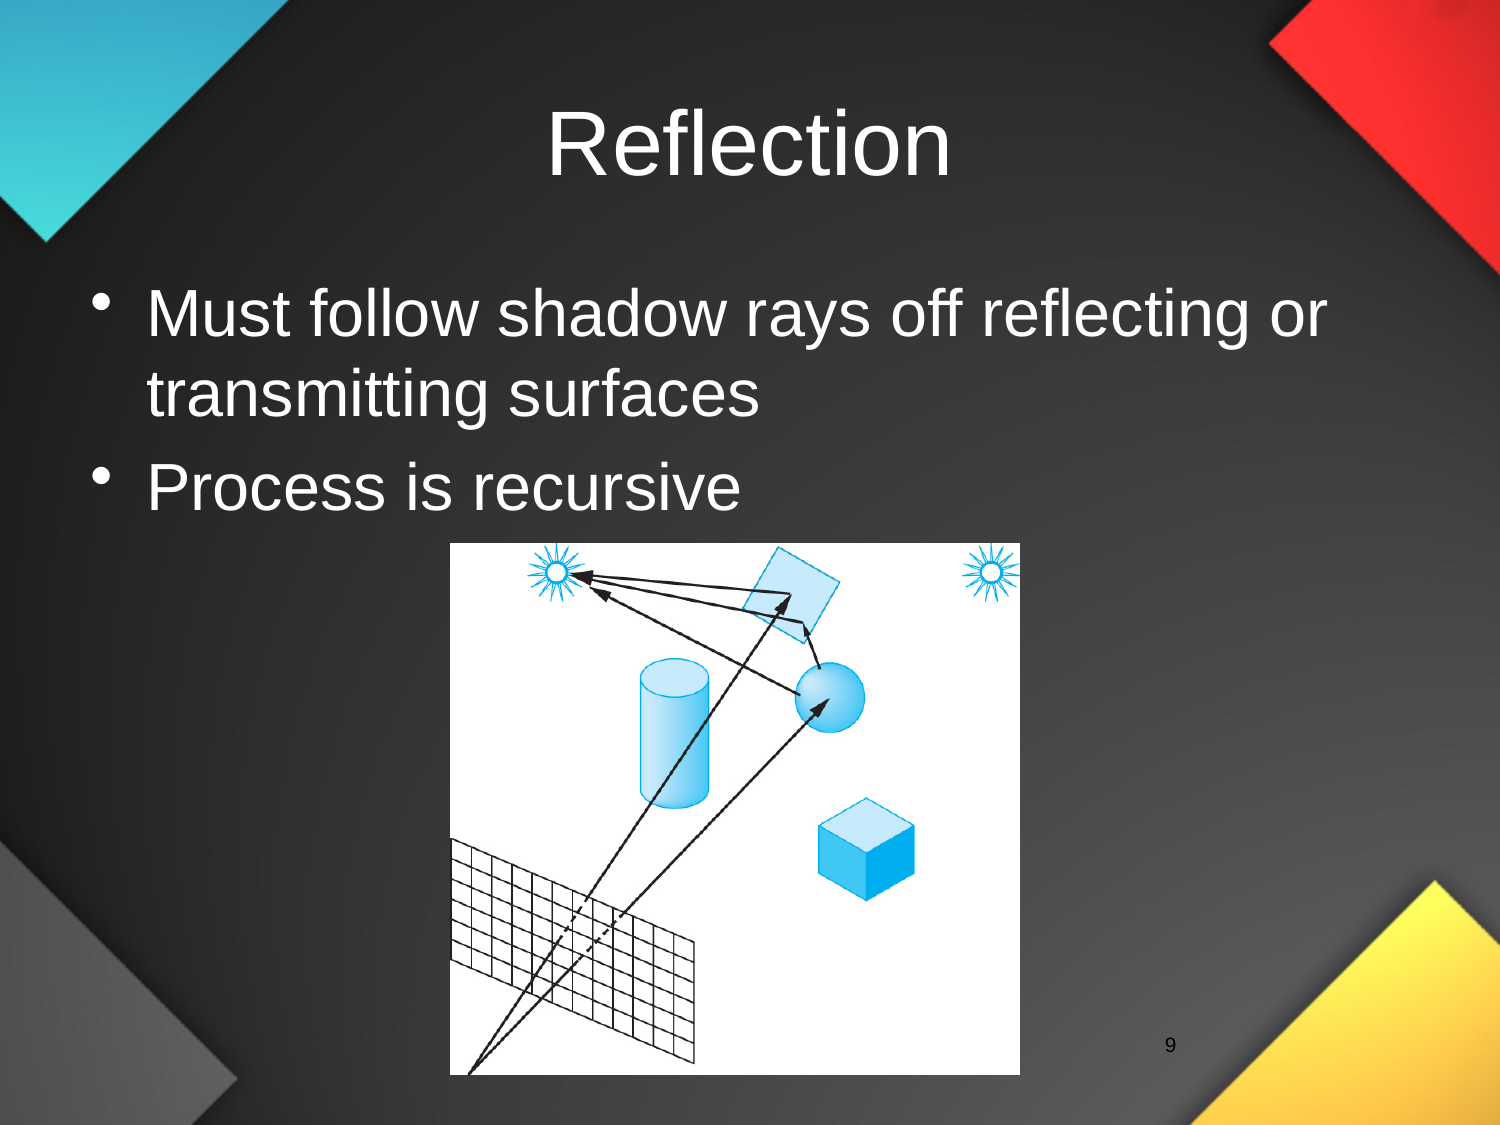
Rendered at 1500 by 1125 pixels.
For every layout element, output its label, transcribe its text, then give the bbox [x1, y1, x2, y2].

title Reflection [74, 44, 1426, 233]
picture [0, 0, 1500, 1125]
slide_number 9 [1074, 1024, 1426, 1103]
list Must follow shadow rays off reflecting or transmitting surfaces Process is recursive [74, 262, 1426, 1006]
